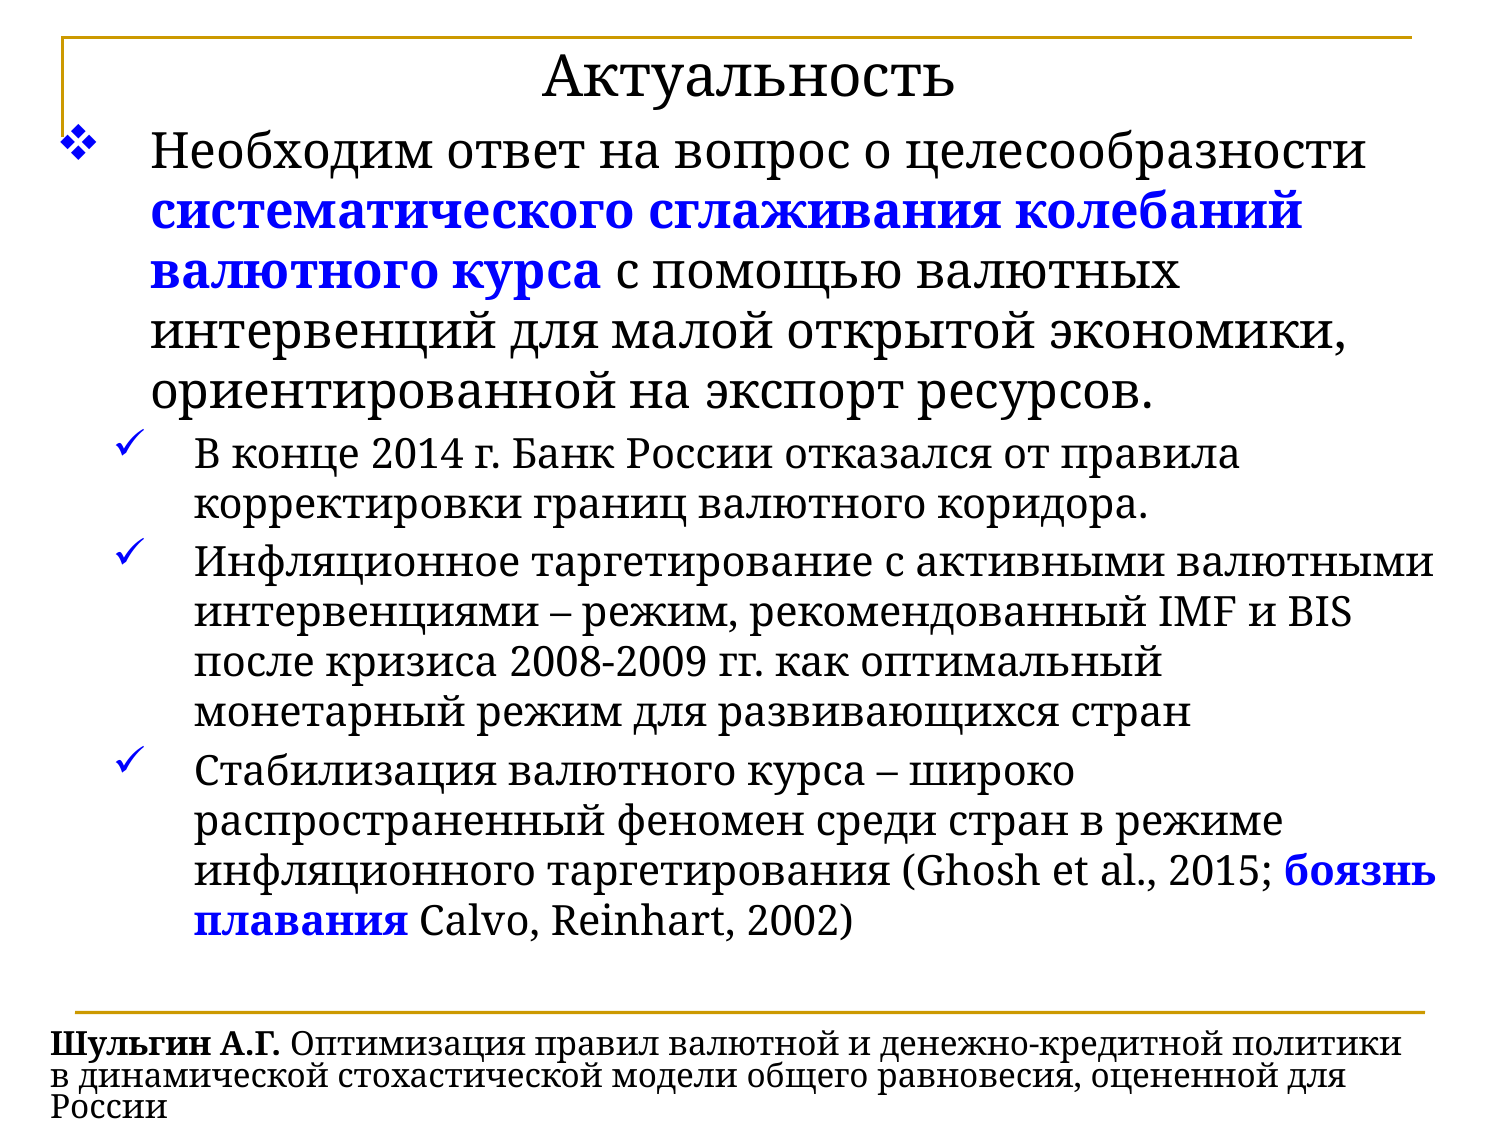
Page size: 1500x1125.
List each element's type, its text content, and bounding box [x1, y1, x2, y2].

list Актуальность Необходим ответ на вопрос о целесообразности систематического сглаживания колебаний валютного курса с помощью валютных интервенций для малой открытой экономики, ориентированной на экспорт ресурсов. В конце 2014 г. Банк России отказался от правила корректировки границ валютного коридора. Инфляционное таргетирование с активными валютными интервенциями – режим, рекомендованный IMF и BIS после кризиса 2008-2009 гг. как оптимальный монетарный режим для развивающихся стран Стабилизация валютного курса – широко распространенный феномен среди стран в режиме инфляционного таргетирования (Ghosh et al., 2015; боязнь плавания Calvo, Reinhart, 2002) [40, 30, 1459, 1006]
title Шульгин А.Г. Оптимизация правил валютной и денежно-кредитной политики в динамической стохастической модели общего равновесия, оцененной для России [34, 1021, 1428, 1090]
